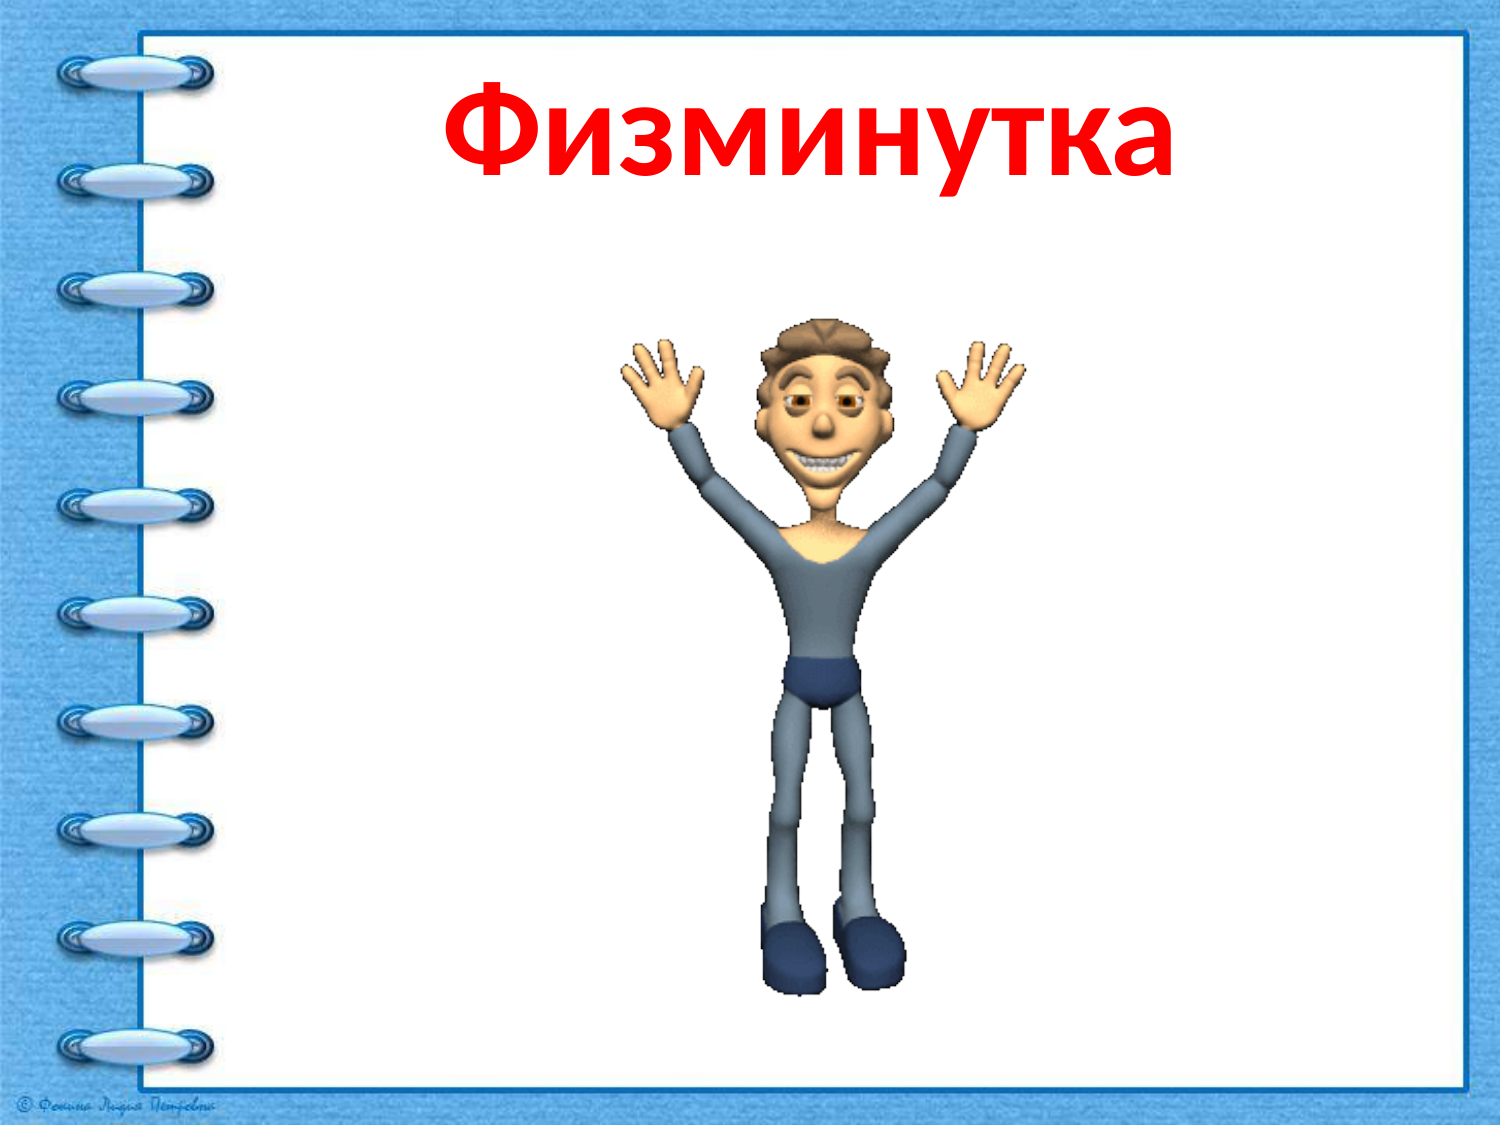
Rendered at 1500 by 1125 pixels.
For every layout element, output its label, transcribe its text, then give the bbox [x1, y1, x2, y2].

title Физминутка [135, 30, 1486, 219]
picture [0, 0, 1500, 1125]
